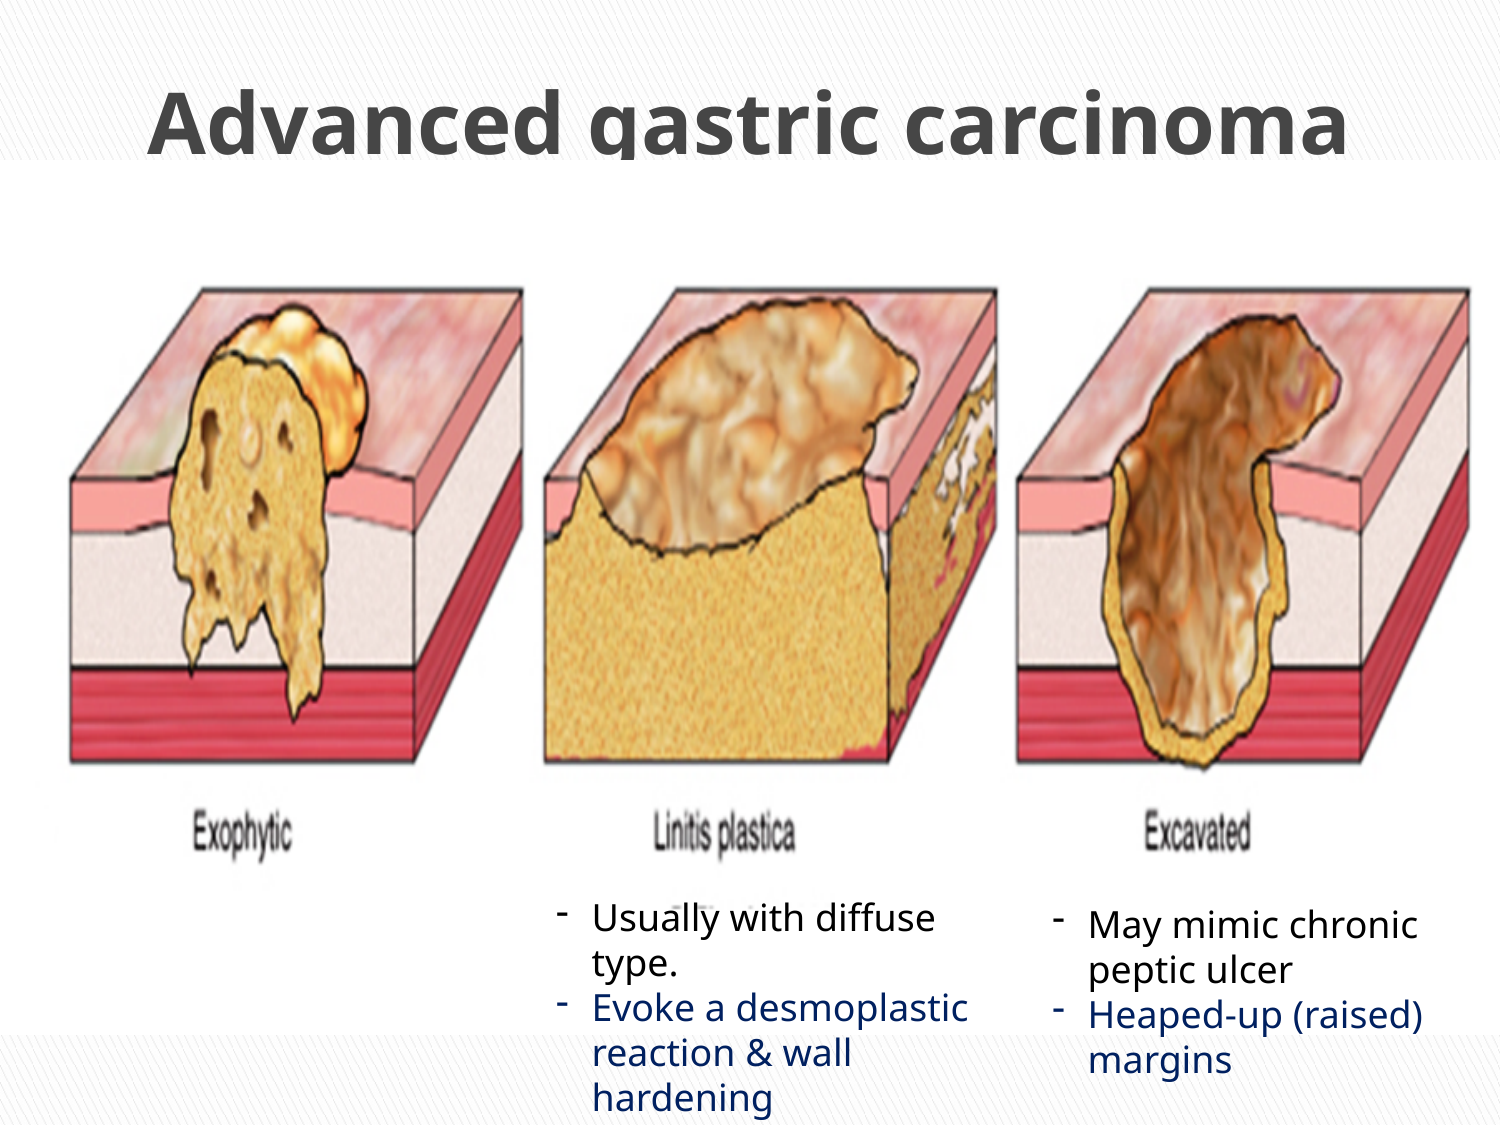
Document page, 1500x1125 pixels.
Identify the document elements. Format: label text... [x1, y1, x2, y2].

text_box May mimic chronic peptic ulcer Heaped-up (raised) margins [1046, 1047, 1500, 1088]
text_box Usually with diffuse type. Evoke a desmoplastic reaction & wall hardening [501, 1048, 1046, 1125]
title Advanced gastric carcinoma [75, 45, 1425, 159]
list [0, 160, 1500, 1036]
